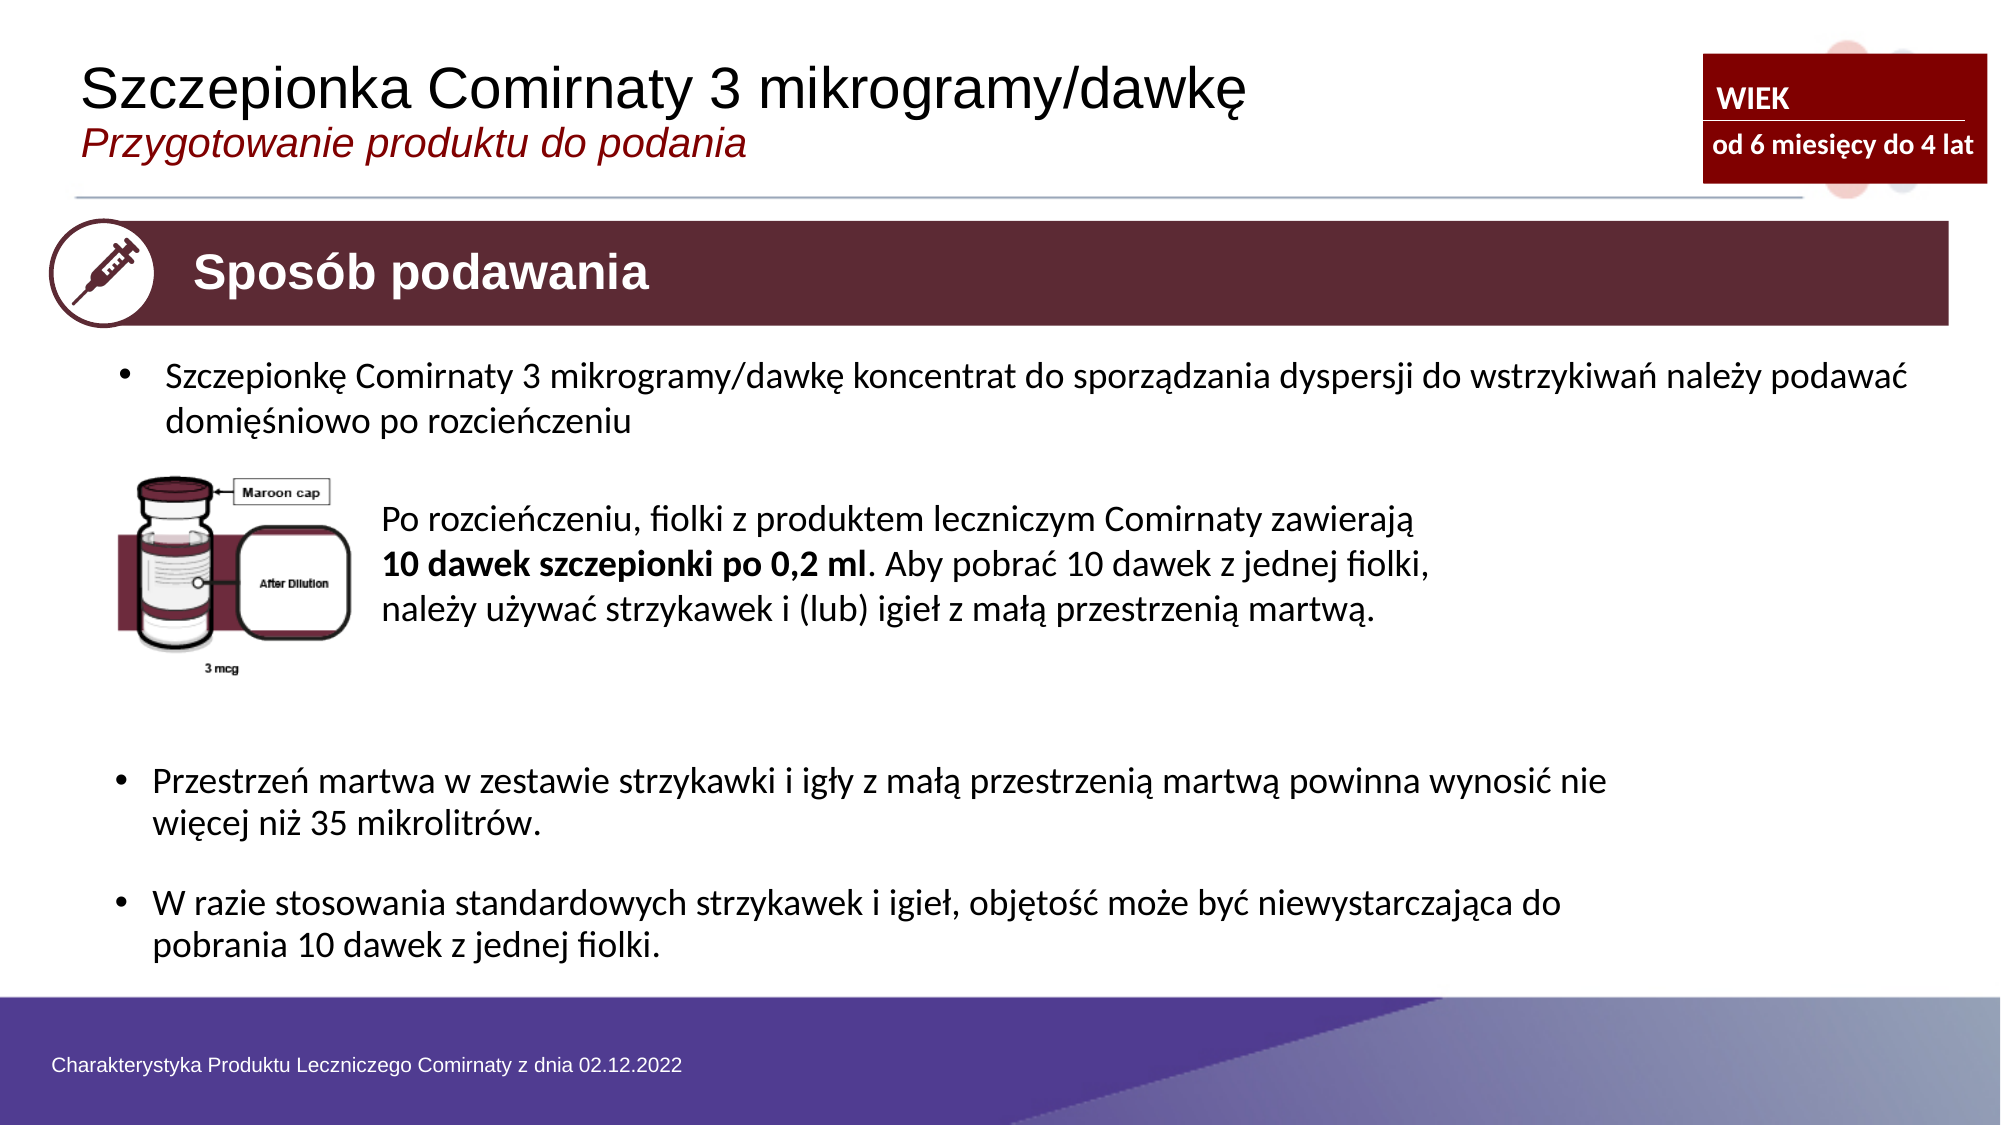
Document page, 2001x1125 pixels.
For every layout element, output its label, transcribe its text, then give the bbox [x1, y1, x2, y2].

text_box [51, 220, 157, 326]
text_box Sposób podawania [157, 220, 1949, 326]
text_box Po rozcieńczeniu, fiolki z produktem leczniczym Comirnaty zawierają 10 dawek szczepionki po 0,2 ml. Aby pobrać 10 dawek z jednej fiolki, należy używać strzykawek i (lub) igieł z małą przestrzenią martwą. [367, 486, 1454, 637]
title Szczepionka Comirnaty 3 mikrogramy/dawkę Przygotowanie produktu do podania [65, 3, 1348, 221]
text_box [1703, 53, 1988, 184]
text_box Przestrzeń martwa w zestawie strzykawki i igły z małą przestrzenią martwą powinna wynosić nie więcej niż 35 mikrolitrów. W razie stosowania standardowych strzykawek i igieł, objętość może być niewystarczająca do pobrania 10 dawek z jednej fiolki. [100, 752, 1714, 974]
text_box Szczepionkę Comirnaty 3 mikrogramy/dawkę koncentrat do sporządzania dyspersji do wstrzykiwań należy podawać domięśniowo po rozcieńczeniu [103, 343, 1949, 449]
picture [0, 0, 2001, 1125]
text_box Charakterystyka Produktu Leczniczego Comirnaty z dnia 02.12.2022 [36, 1044, 1414, 1085]
